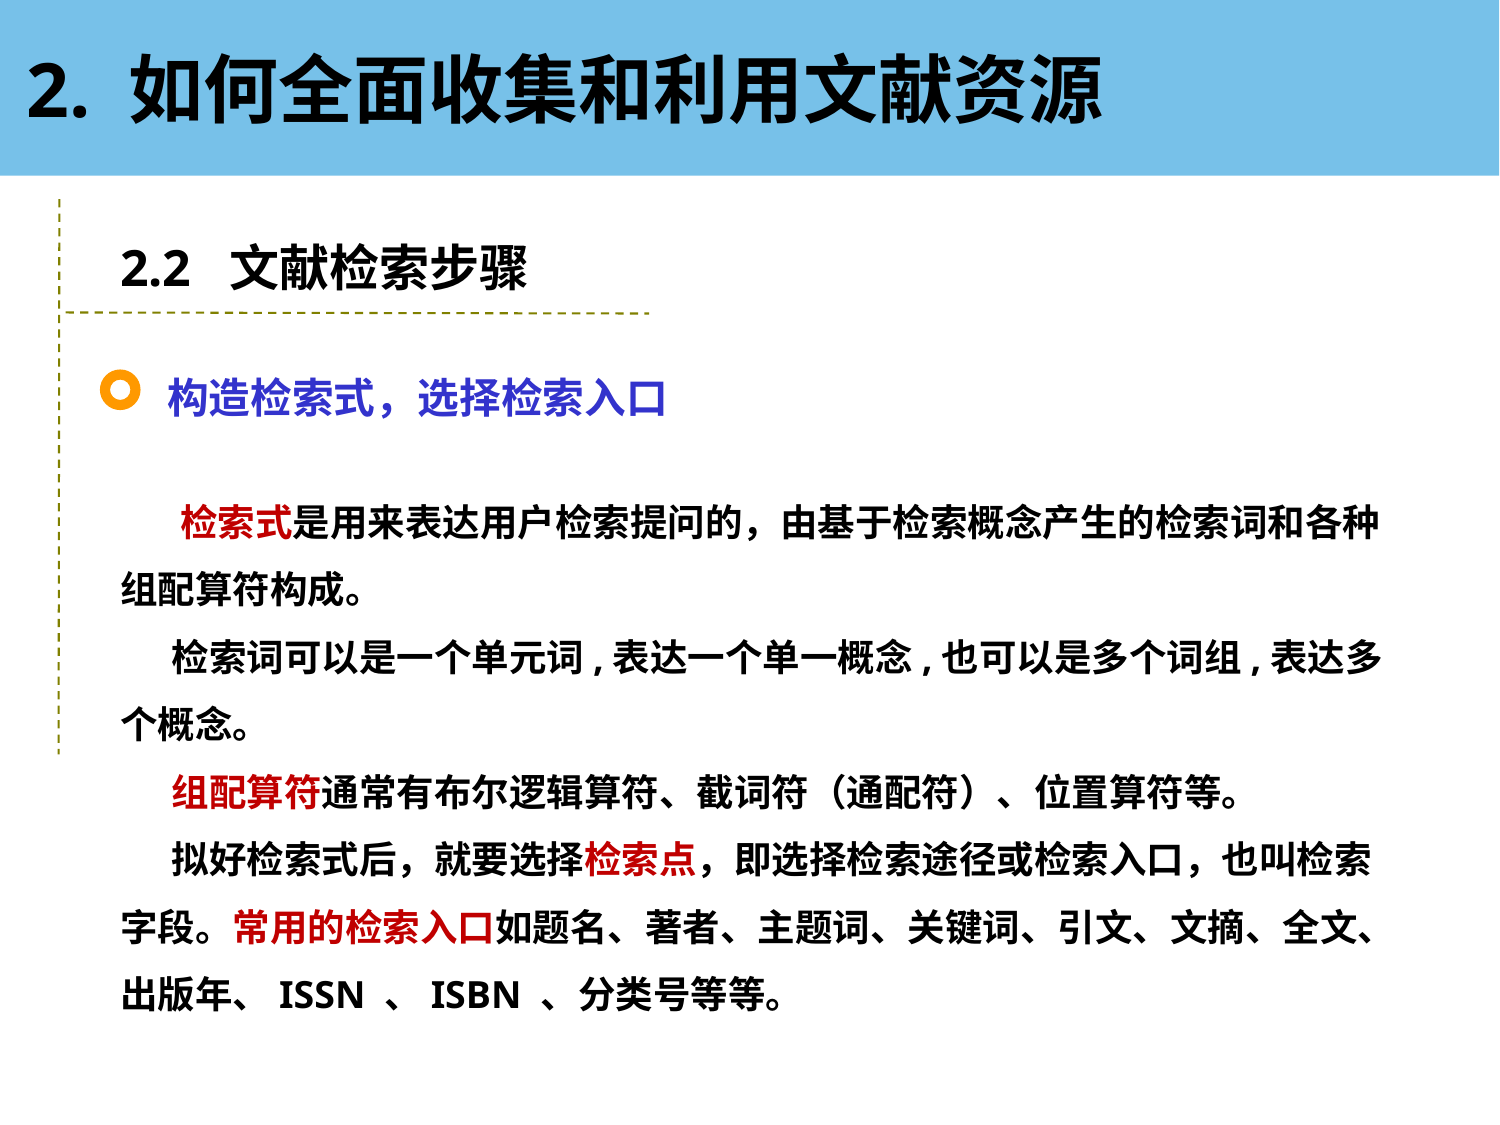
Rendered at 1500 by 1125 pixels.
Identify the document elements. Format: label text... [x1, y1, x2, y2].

text_box [0, 0, 1500, 176]
text_box 构造检索式，选择检索入口 [152, 339, 692, 430]
text_box 2. 如何全面收集和利用文献资源 [11, 35, 1489, 140]
text_box 2.2 文献检索步骤 [105, 199, 555, 304]
text_box [99, 369, 141, 411]
text_box 检索式是用来表达用户检索提问的，由基于检索概念产生的检索词和各种组配算符构成。 检索词可以是一个单元词,表达一个单一概念,也可以是多个词组,表达多个概念。 组配算符通常有布尔逻辑算符、截词符（通配符）、位置算符等。 拟好检索式后，就要选择检索点，即选择检索途径或检索入口，也叫检索字段。常用的检索入口如题名、著者、主题词、关键词、引文、文摘、全文、出版年、ISSN 、ISBN 、分类号等等。 [105, 468, 1418, 1024]
